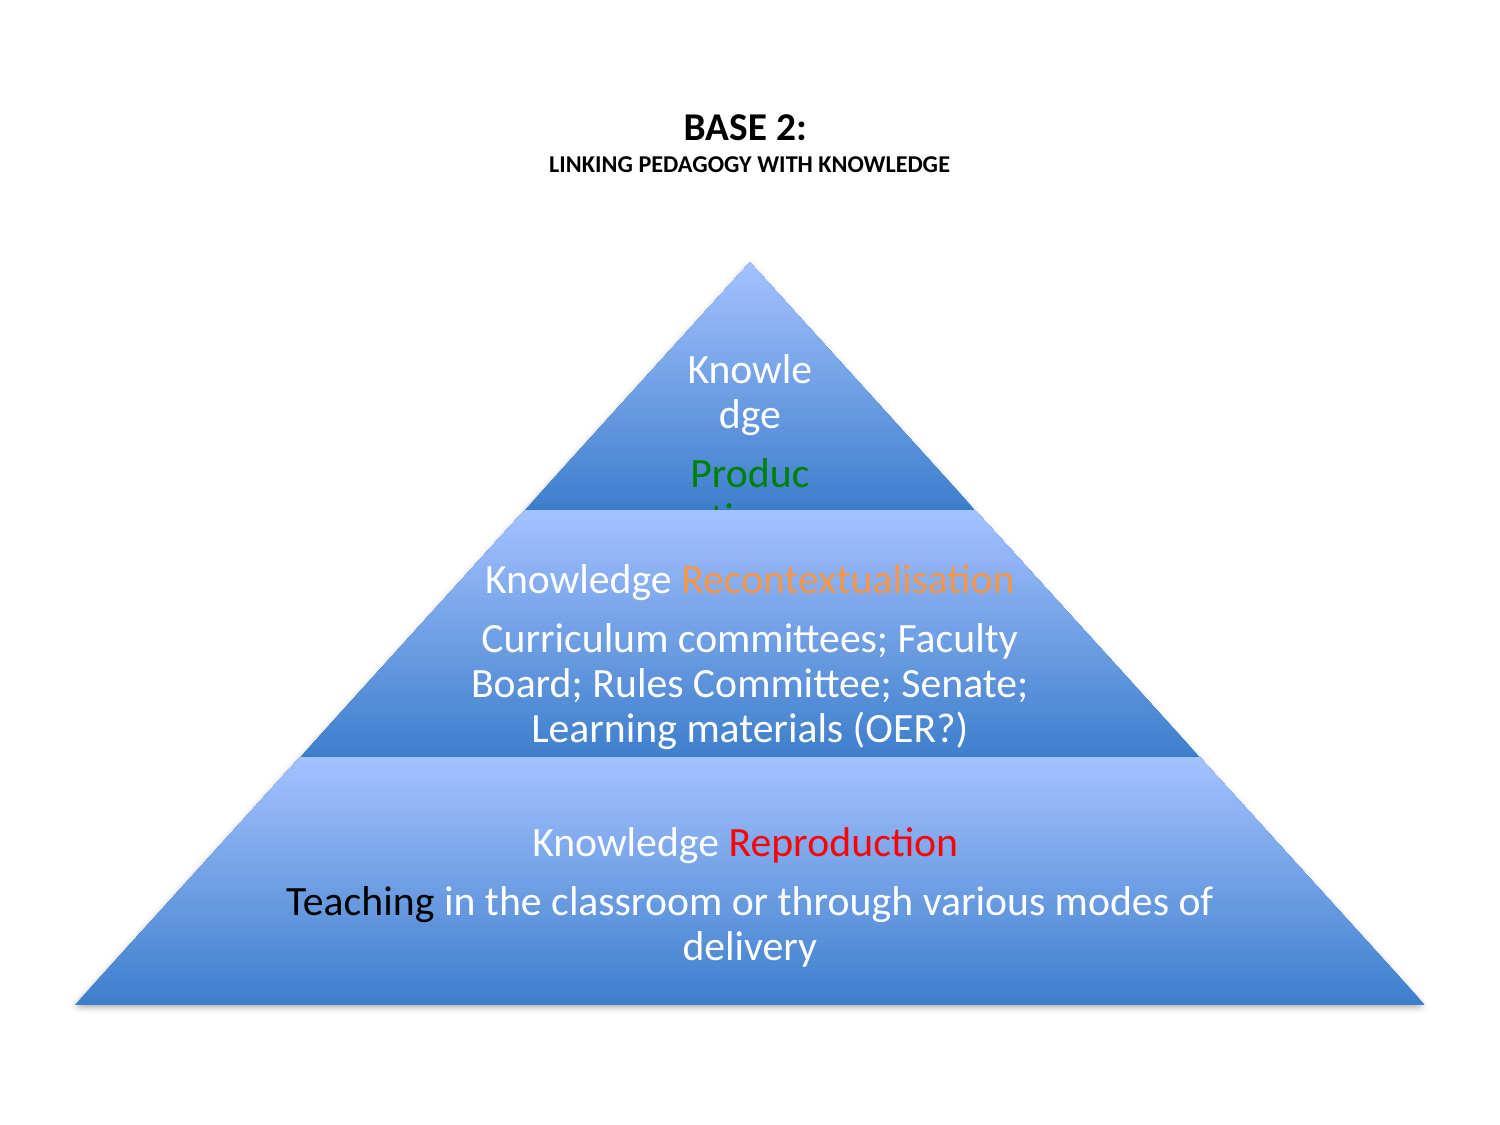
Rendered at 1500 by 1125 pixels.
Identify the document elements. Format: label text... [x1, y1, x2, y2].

title Base 2: Linking pedagogy with Knowledge [75, 45, 1425, 233]
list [74, 262, 1426, 1006]
